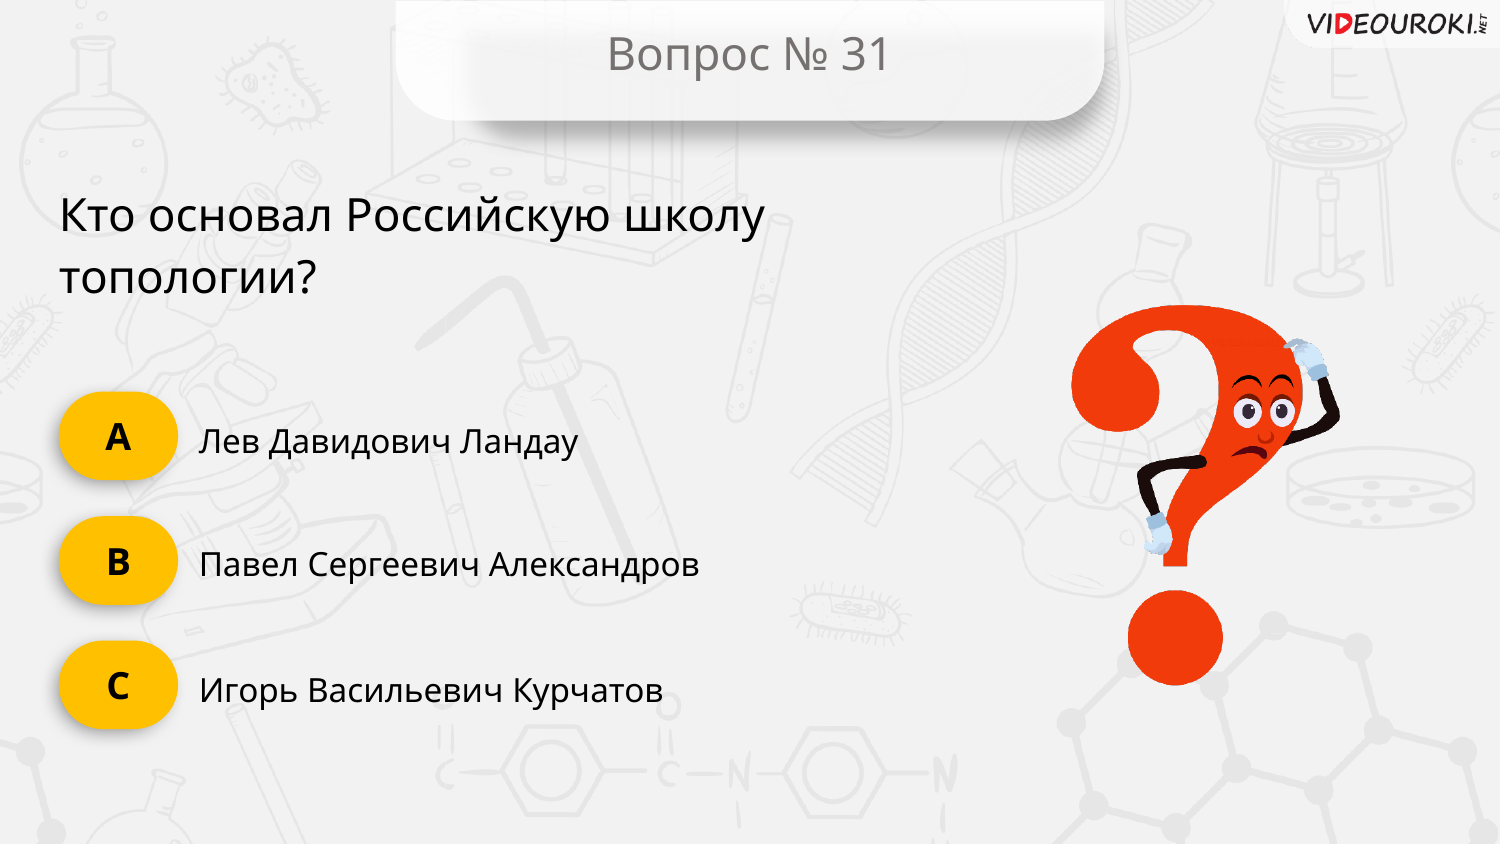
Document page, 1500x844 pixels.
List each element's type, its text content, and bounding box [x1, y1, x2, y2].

text_box Павел Сергеевич Александров [178, 540, 843, 583]
text_box Игорь Васильевич Курчатов [178, 666, 721, 710]
picture [0, 0, 1500, 844]
text_box [394, 0, 1106, 122]
text_box B [57, 515, 180, 606]
text_box Вопрос № 31 [591, 17, 909, 88]
text_box C [57, 639, 180, 731]
text_box Лев Давидович Ландау [178, 417, 855, 460]
text_box А [57, 390, 180, 482]
text_box Кто основал Российскую школу топологии? [58, 177, 924, 303]
